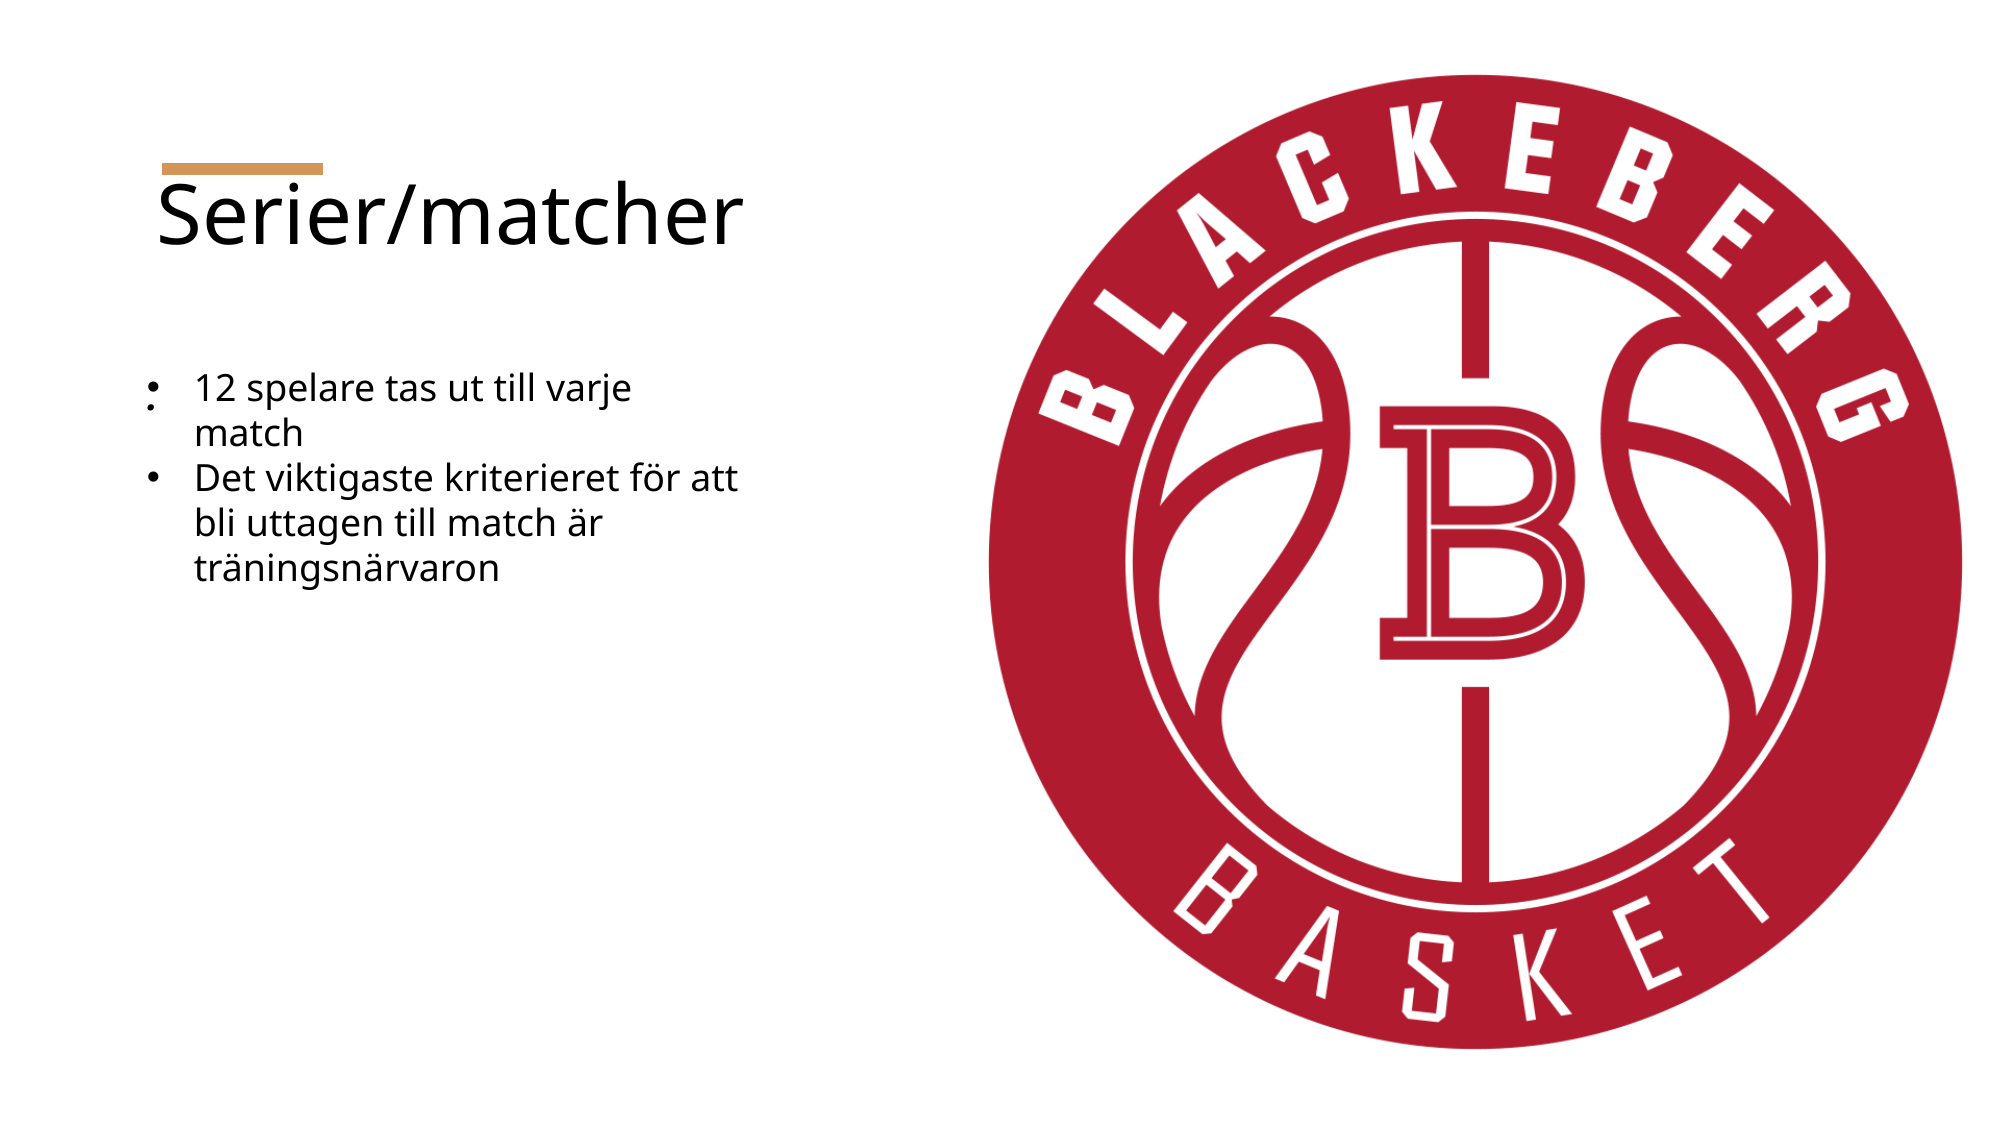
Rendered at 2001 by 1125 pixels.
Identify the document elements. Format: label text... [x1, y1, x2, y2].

text_box 12 spelare tas ut till varje match Det viktigaste kriterieret för att bli uttagen till match är träningsnärvaron [132, 356, 756, 642]
list . [132, 356, 780, 864]
picture [931, 0, 2000, 1125]
title Serier/matcher [141, 154, 789, 370]
